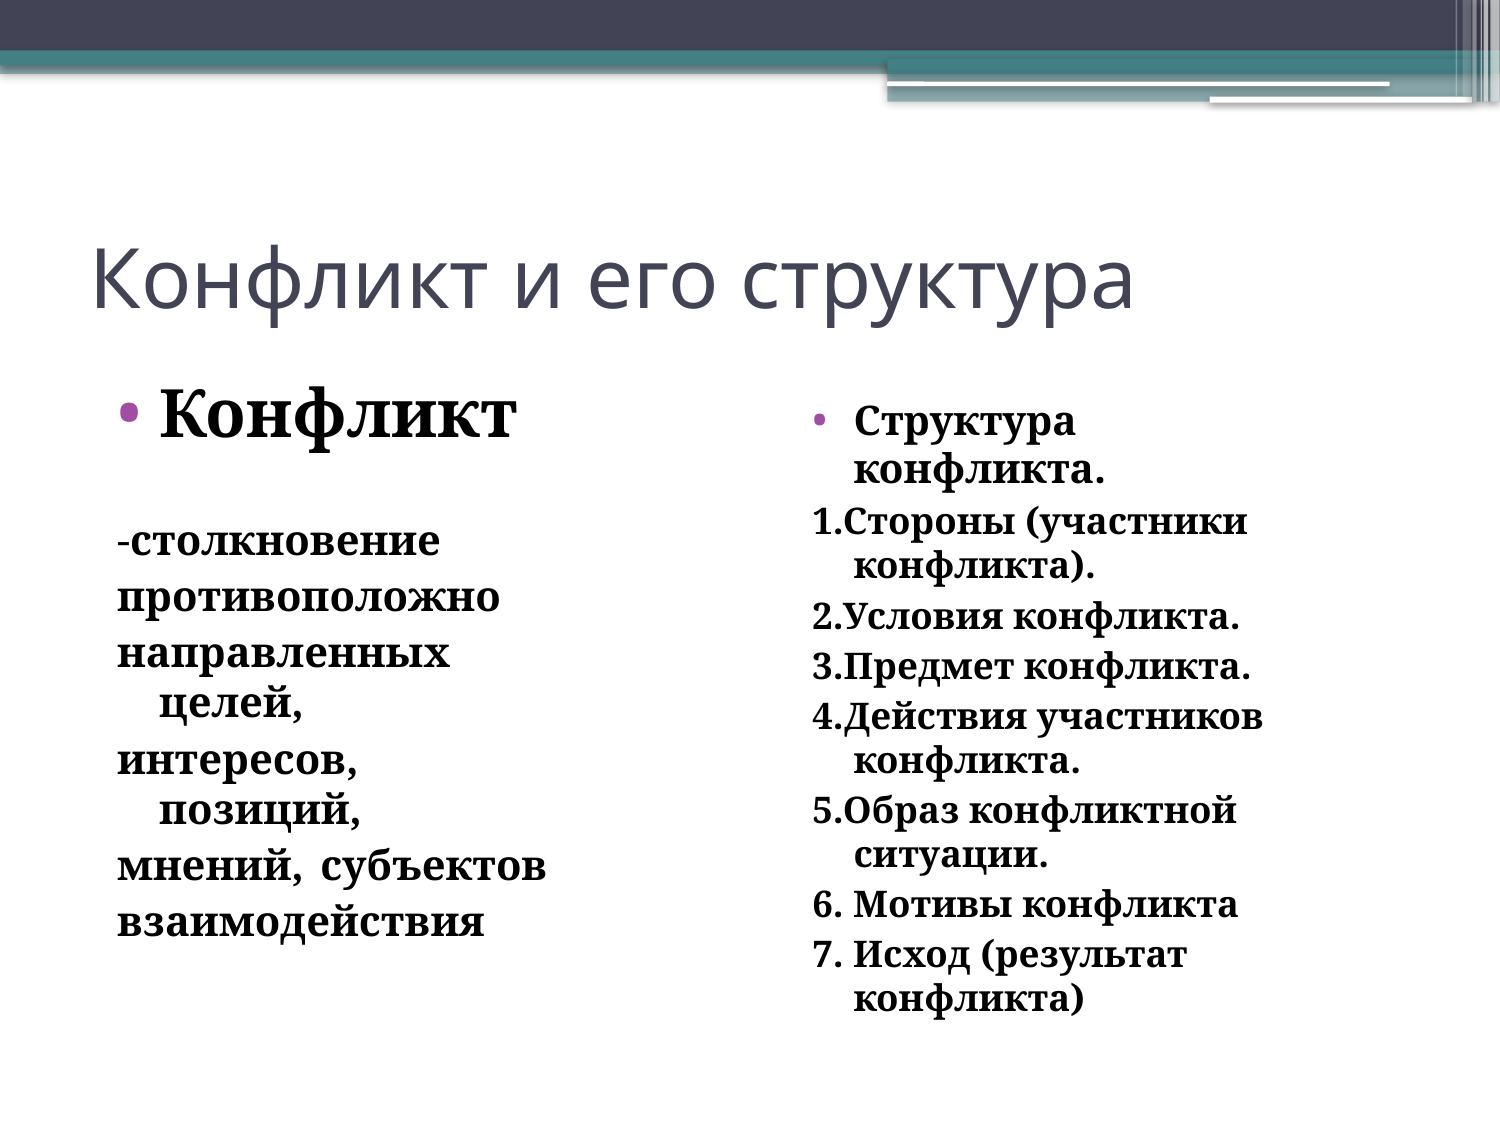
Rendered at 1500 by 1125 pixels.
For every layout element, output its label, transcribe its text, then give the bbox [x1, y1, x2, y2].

list Конфликт -столкновение противоположно направленных целей, интересов, позиций, мнений, субъектов взаимодействия [84, 363, 563, 1079]
title Конфликт и его структура [75, 187, 1425, 363]
list Структура конфликта. 1.Стороны (участники конфликта). 2.Условия конфликта. 3.Предмет конфликта. 4.Действия участников конфликта. 5.Образ конфликтной ситуации. 6. Мотивы конфликта 7. Исход (результат конфликта) [780, 386, 1325, 1032]
